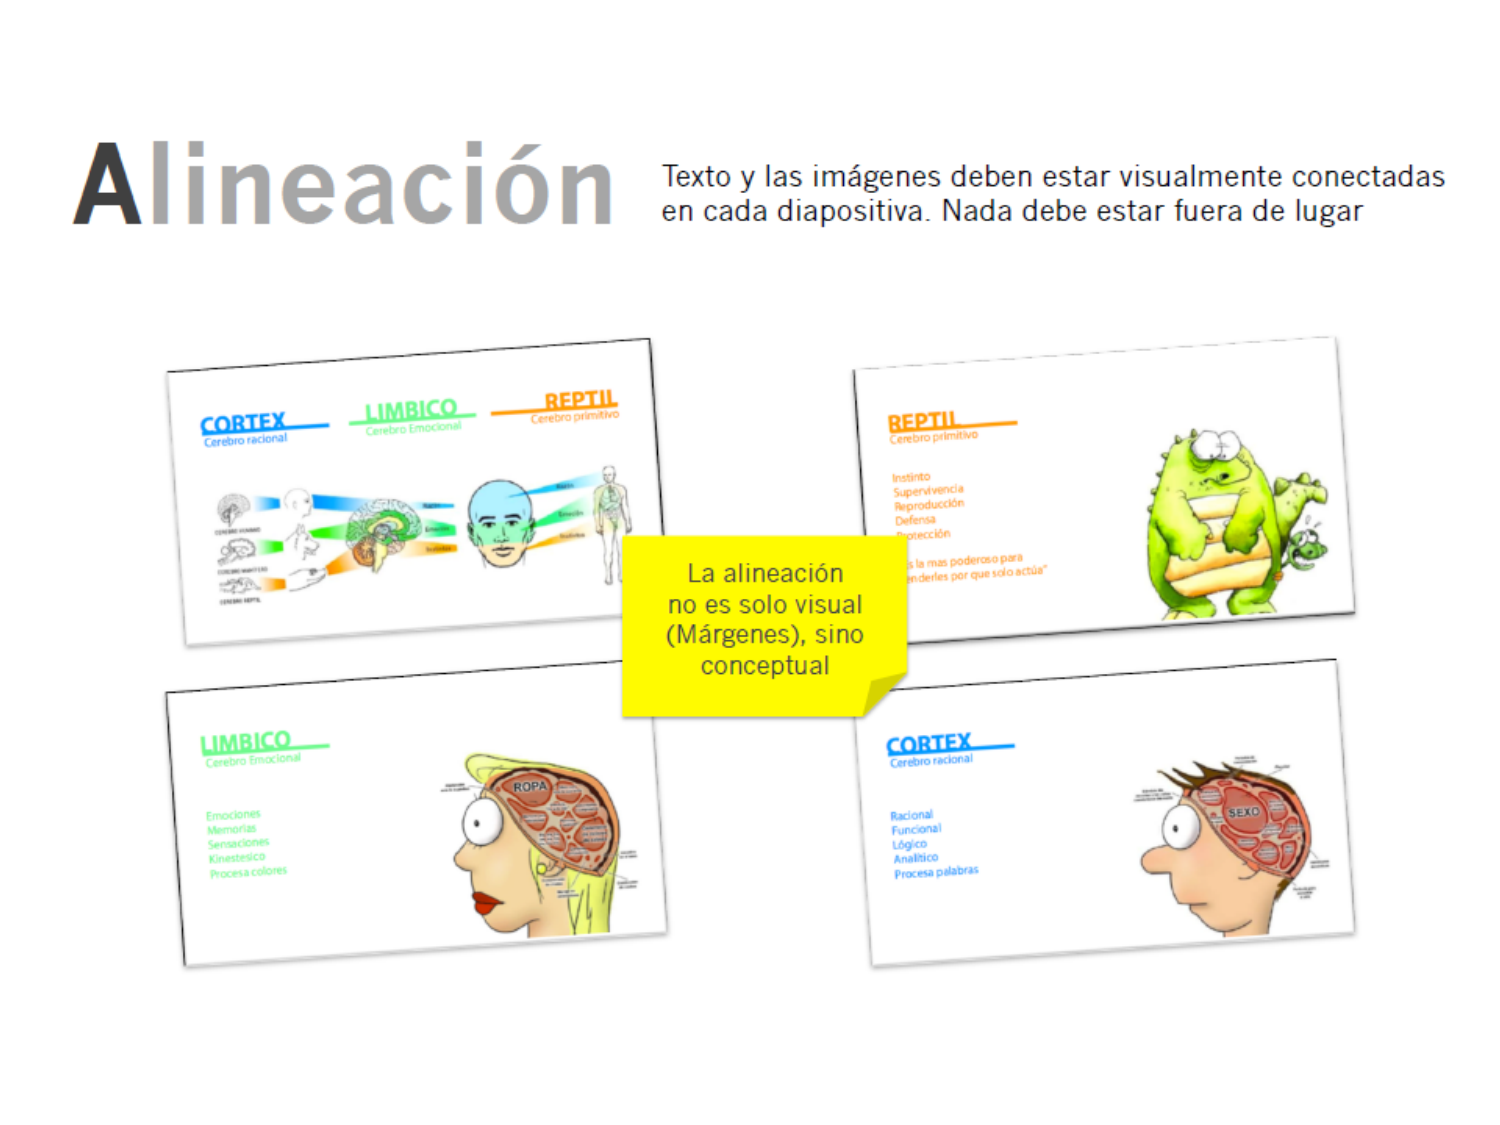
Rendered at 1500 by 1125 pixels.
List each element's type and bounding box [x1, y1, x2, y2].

picture [0, 96, 1500, 1029]
